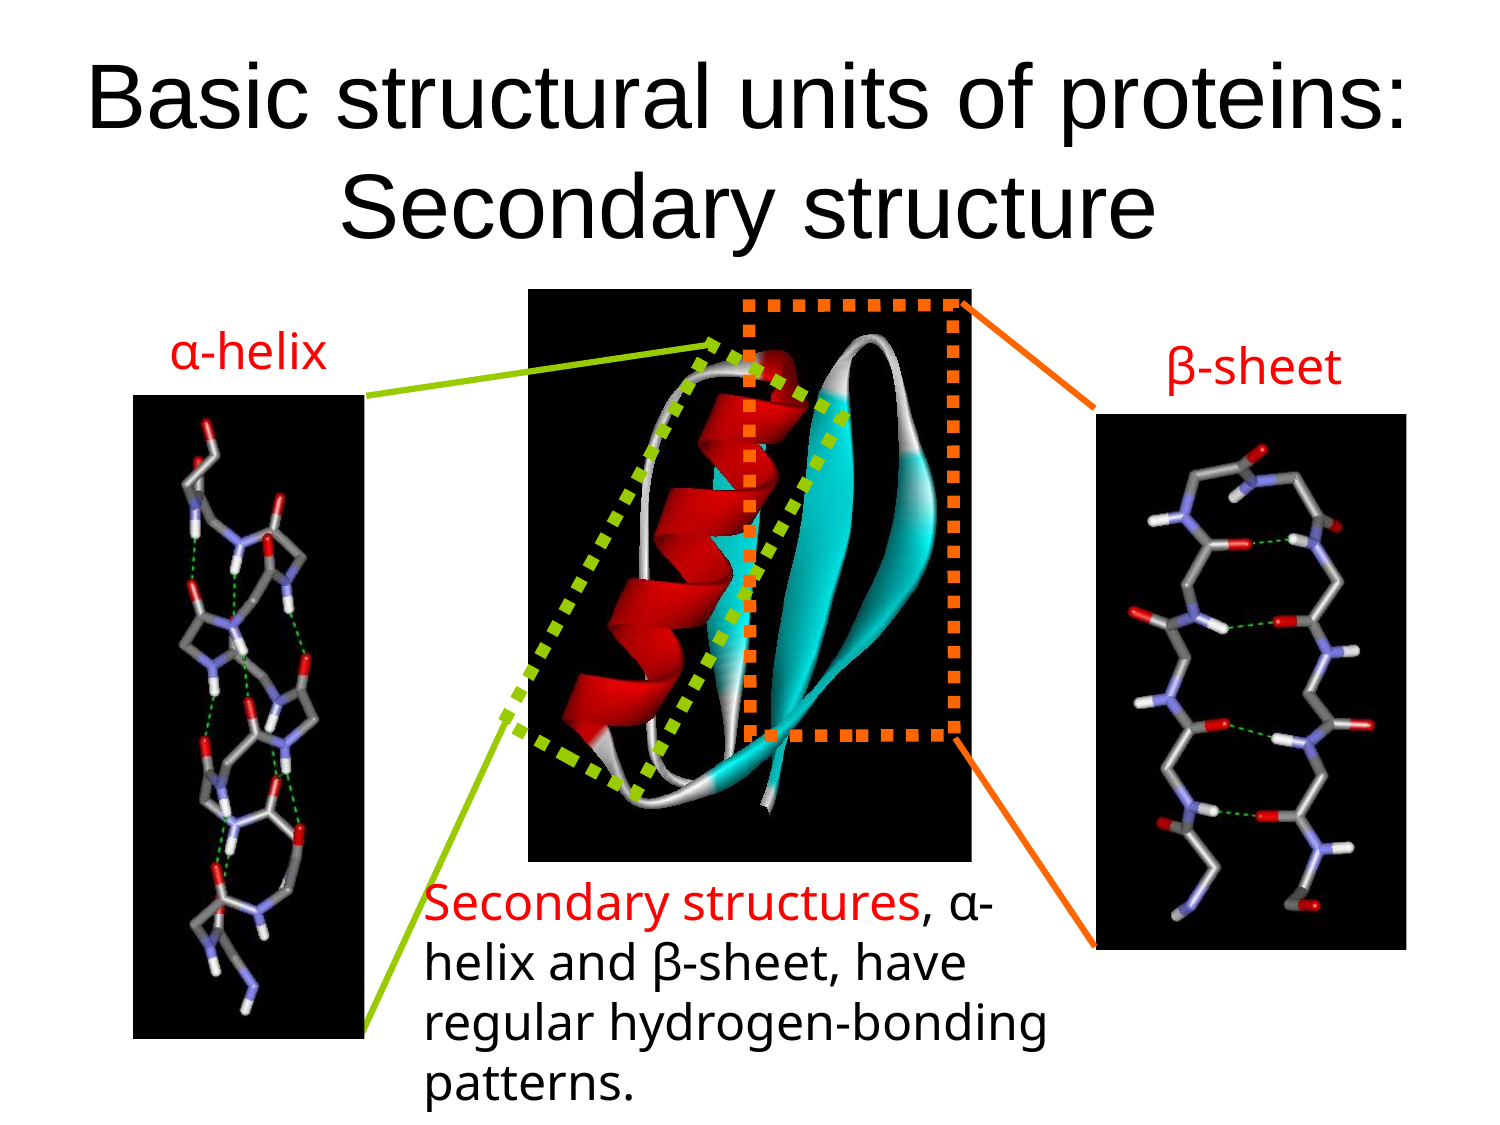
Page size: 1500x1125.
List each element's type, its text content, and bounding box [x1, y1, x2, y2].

text_box β-sheet [1047, 327, 1461, 402]
picture [1095, 414, 1407, 951]
text_box [503, 688, 522, 733]
text_box Secondary structures, α-helix and β-sheet, have regular hydrogen-bonding patterns. [409, 862, 1091, 1118]
text_box α-helix [41, 312, 455, 387]
title Basic structural units of proteins: Secondary structure [27, 29, 1471, 265]
picture [132, 394, 365, 1040]
picture [527, 288, 972, 862]
